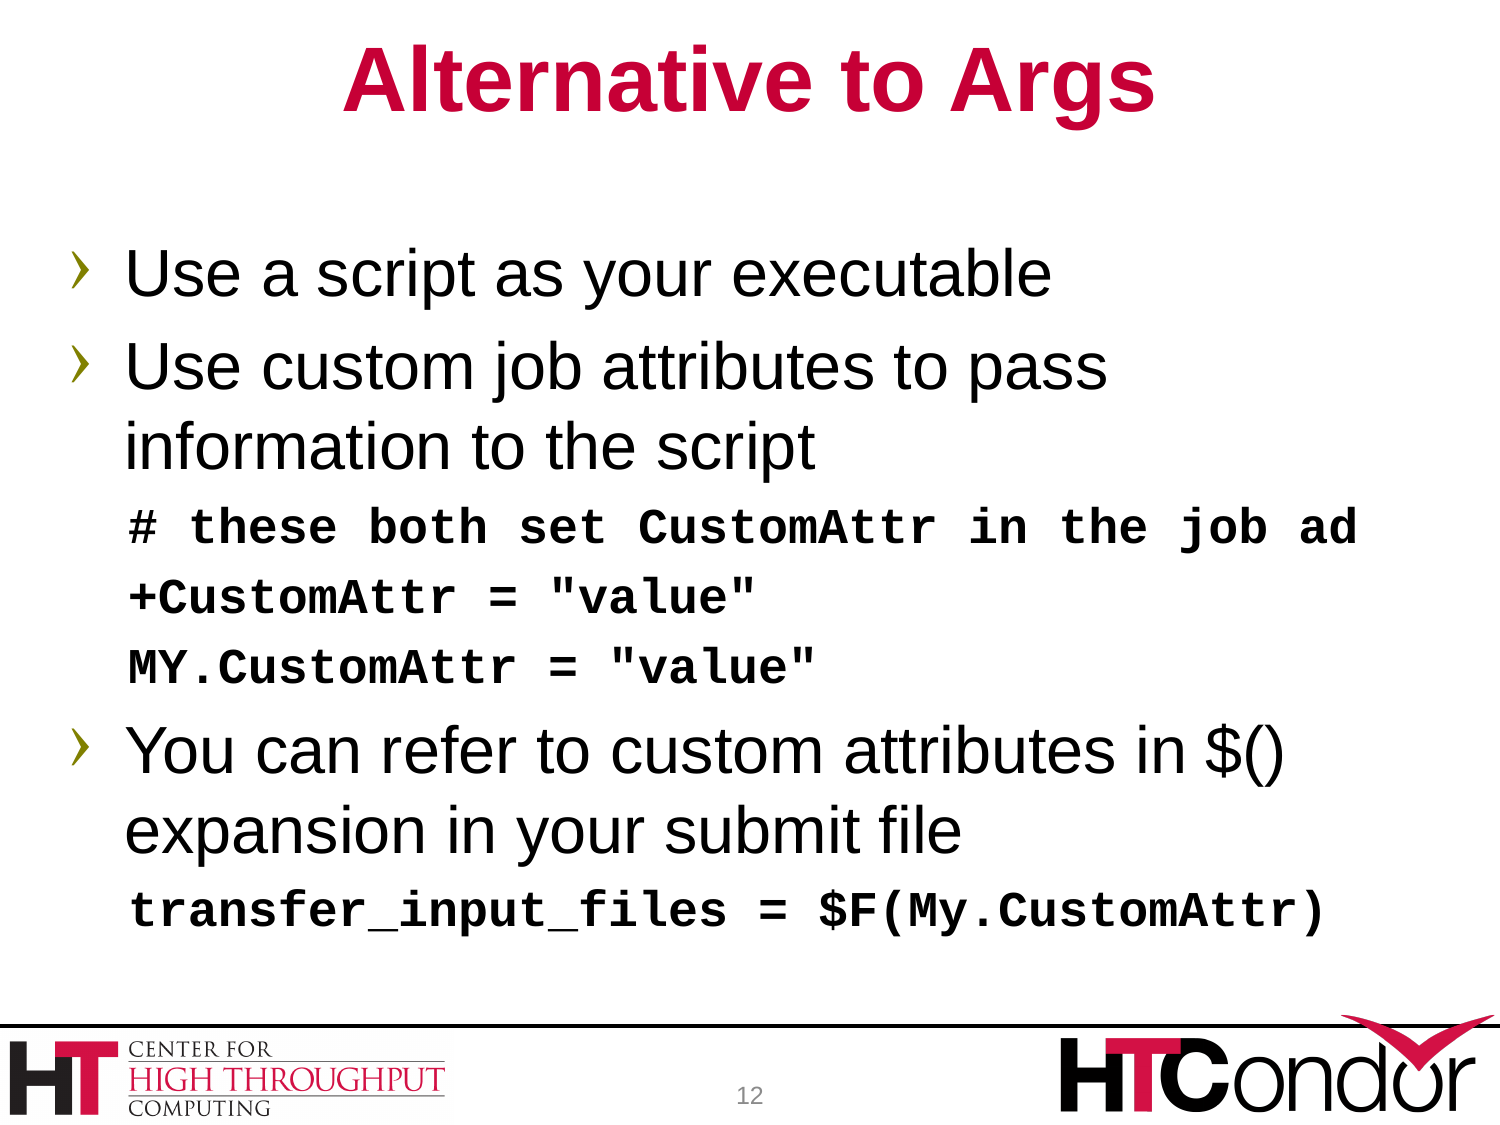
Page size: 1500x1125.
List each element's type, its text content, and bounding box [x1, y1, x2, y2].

title Alternative to Args [0, 0, 1500, 150]
slide_number 12 [575, 1065, 925, 1125]
picture [1055, 1014, 1500, 1119]
list Use a script as your executable Use custom job attributes to pass information to the script # these both set CustomAttr in the job ad +CustomAttr = "value" MY.CustomAttr = "value" You can refer to custom attributes in $() expansion in your submit file transfer_input_files = $F(My.CustomAttr) [52, 222, 1431, 916]
picture [0, 1029, 454, 1125]
